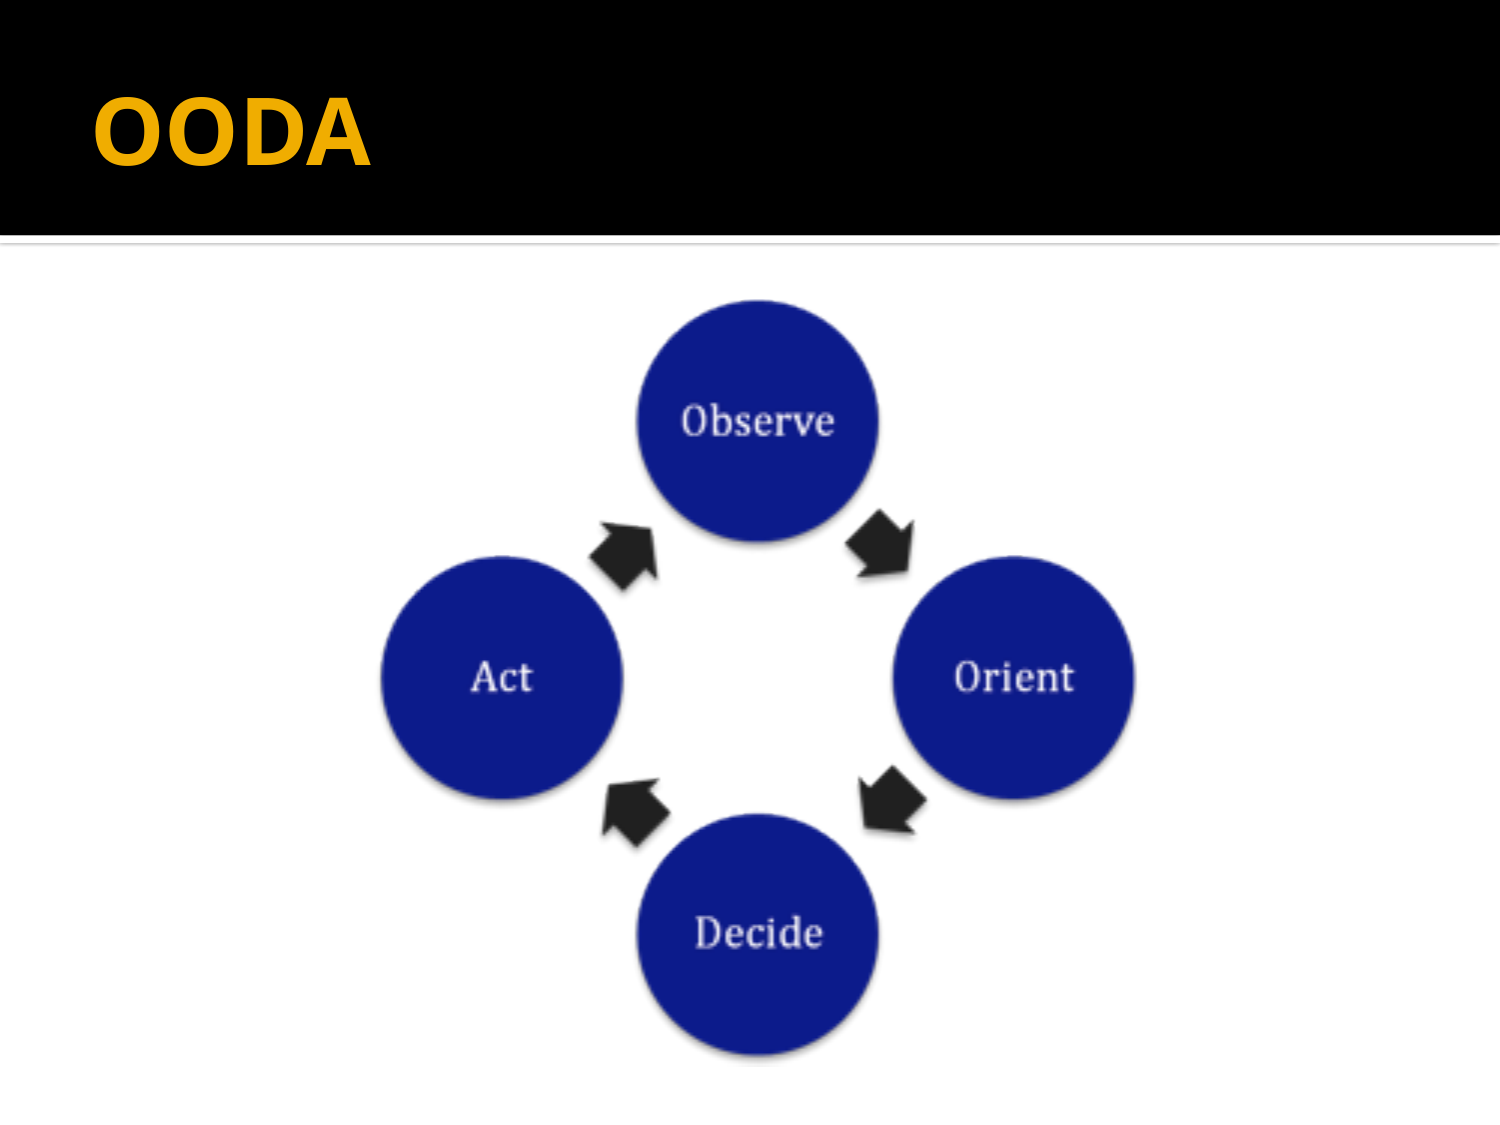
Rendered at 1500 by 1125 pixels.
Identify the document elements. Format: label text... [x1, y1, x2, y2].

title OODA [75, 25, 1425, 231]
picture [112, 299, 1407, 1067]
